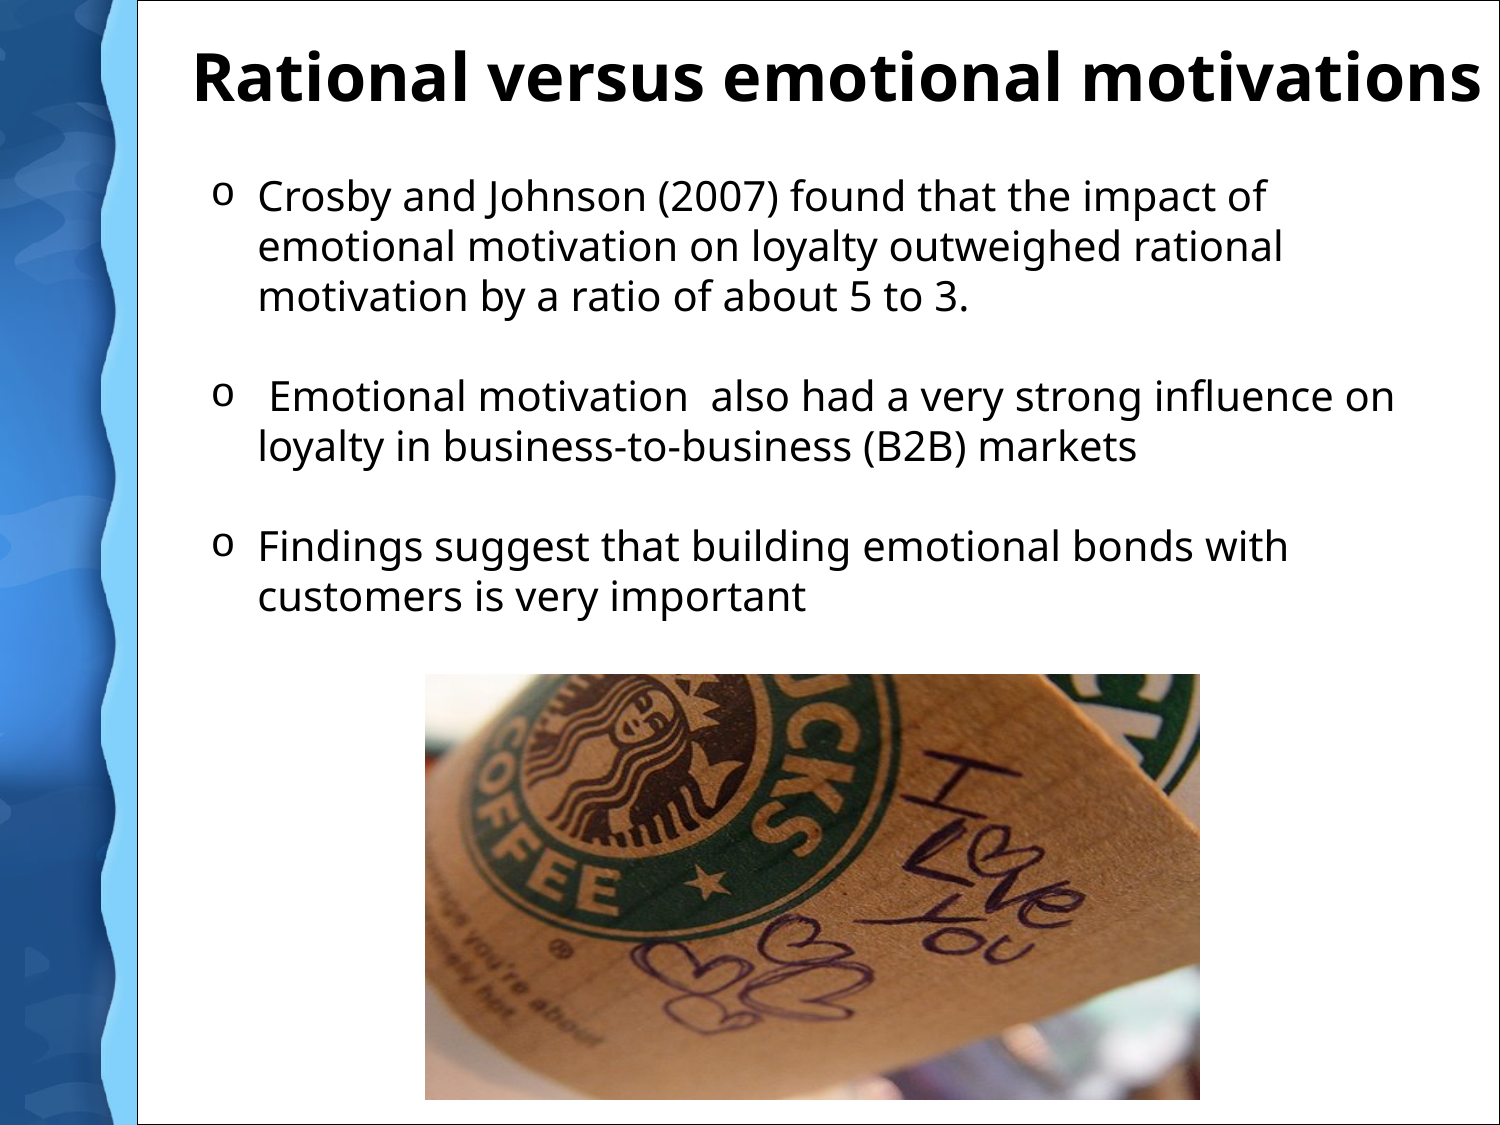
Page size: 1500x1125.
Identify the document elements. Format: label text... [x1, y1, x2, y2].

picture [424, 674, 1201, 1101]
text_box Crosby and Johnson (2007) found that the impact of emotional motivation on loyalty outweighed rational motivation by a ratio of about 5 to 3. Emotional motivation also had a very strong influence on loyalty in business-to-business (B2B) markets Findings suggest that building emotional bonds with customers is very important [195, 162, 1450, 908]
title Rational versus emotional motivations [174, 0, 1500, 175]
picture [0, 0, 137, 1125]
